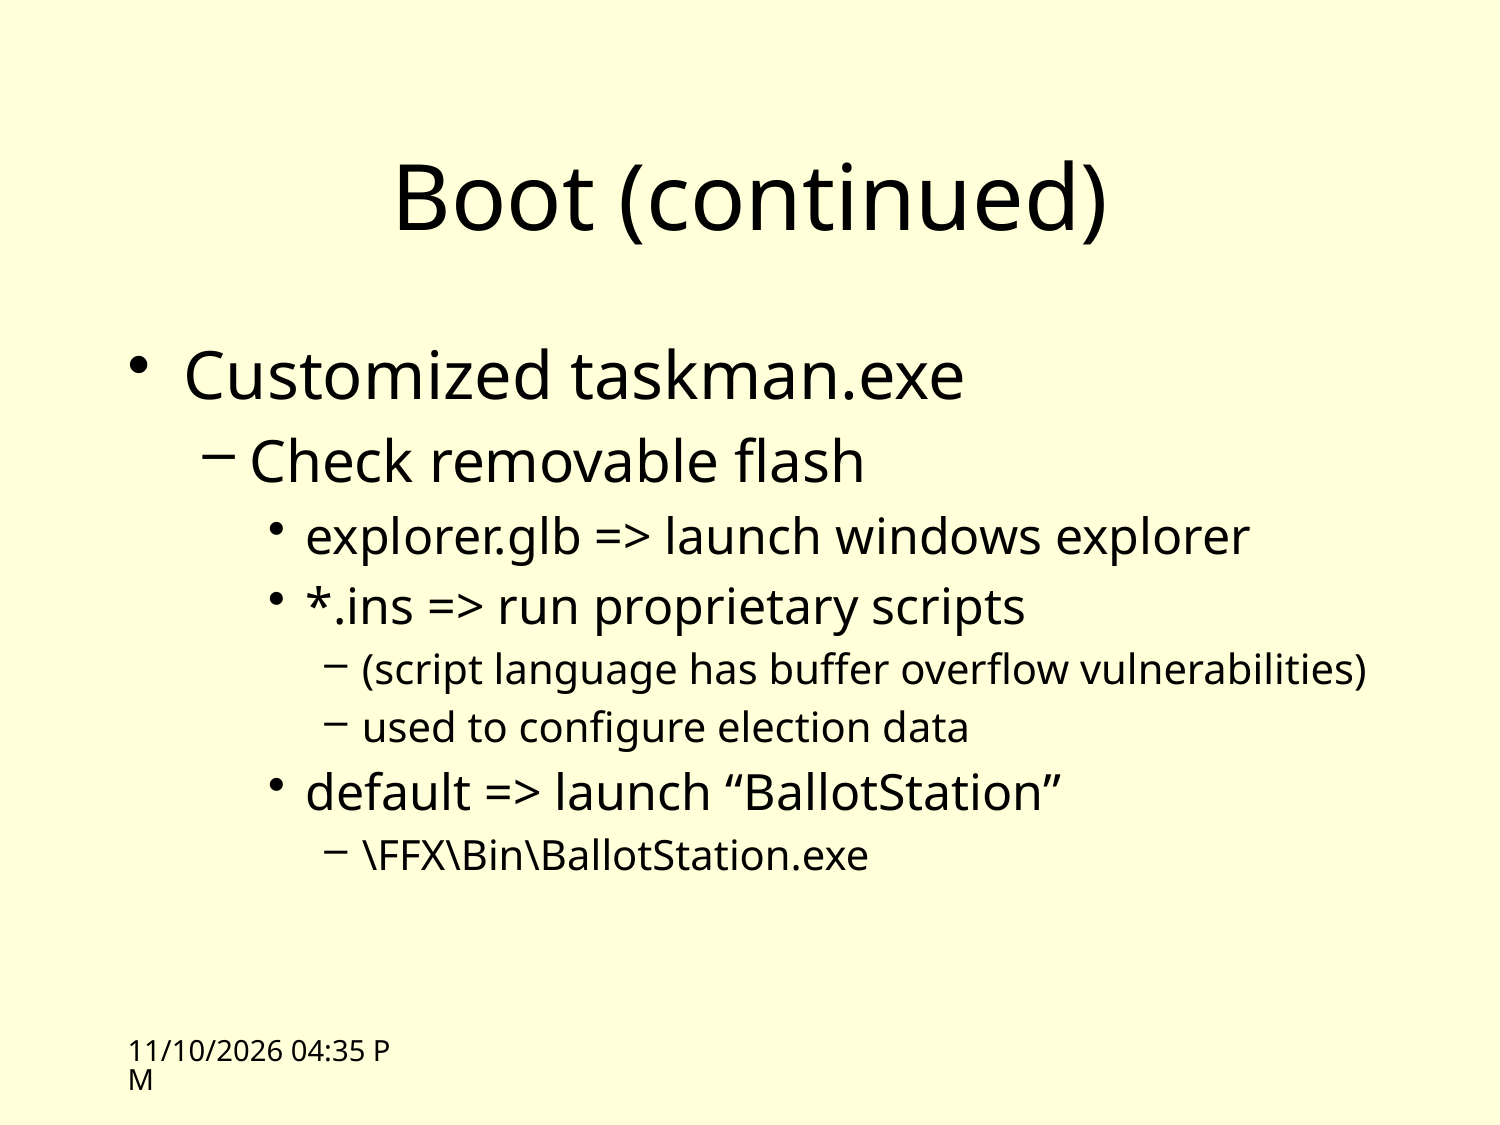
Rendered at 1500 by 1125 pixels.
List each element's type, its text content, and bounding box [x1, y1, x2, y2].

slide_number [112, 1024, 426, 1101]
title Boot (continued) [112, 99, 1388, 288]
list Customized taskman.exe Check removable flash explorer.glb => launch windows explorer *.ins => run proprietary scripts (script language has buffer overflow vulnerabilities) used to configure election data default => launch “BallotStation” \FFX\Bin\BallotStation.exe [112, 324, 1388, 1001]
